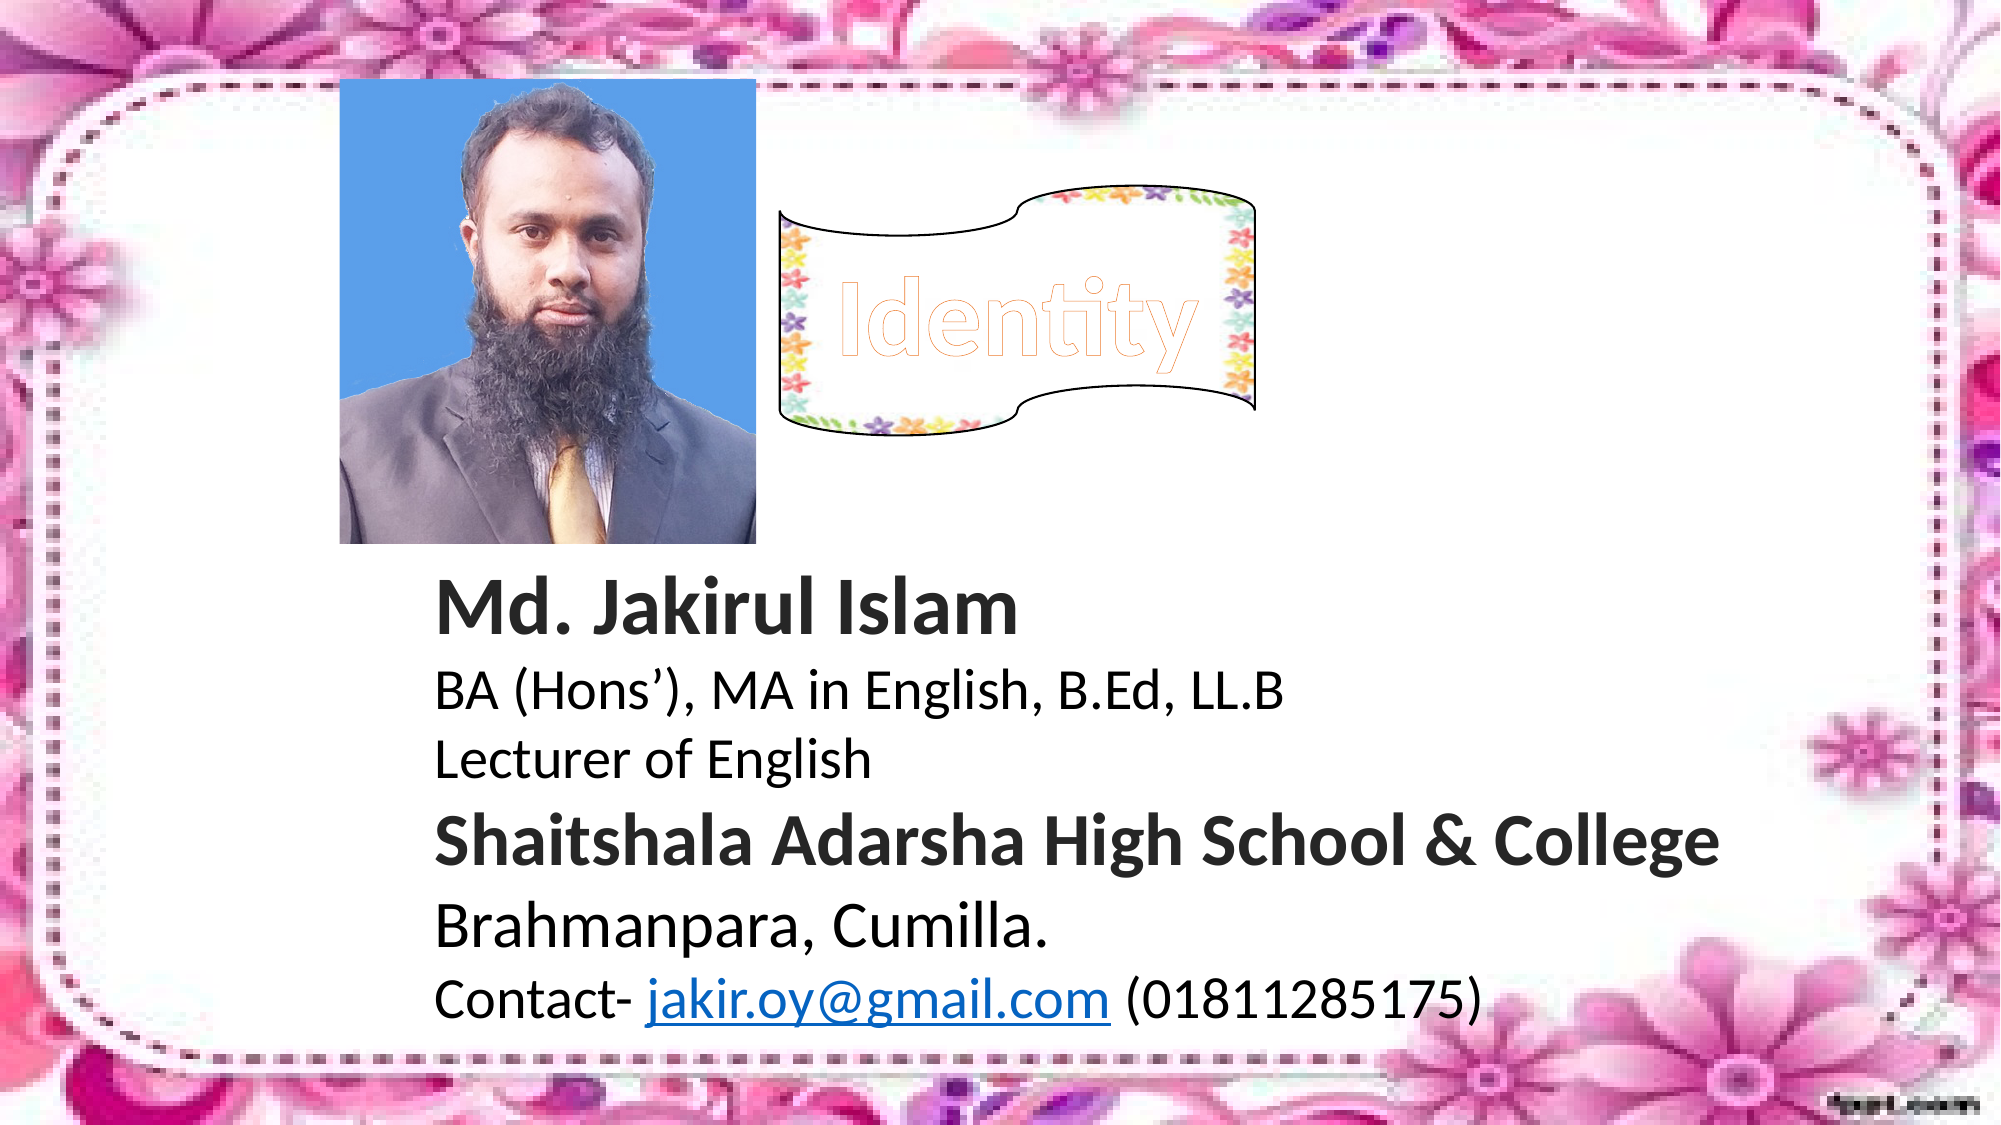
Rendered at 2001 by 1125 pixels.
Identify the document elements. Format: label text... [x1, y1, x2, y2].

text_box Identity [778, 184, 1256, 437]
picture [0, 0, 2001, 1125]
text_box Md. Jakirul Islam BA (Hons’), MA in English, B.Ed, LL.B Lecturer of English Shaitshala Adarsha High School & College Brahmanpara, Cumilla. Contact- jakir.oy@gmail.com (01811285175) [419, 543, 1739, 1039]
